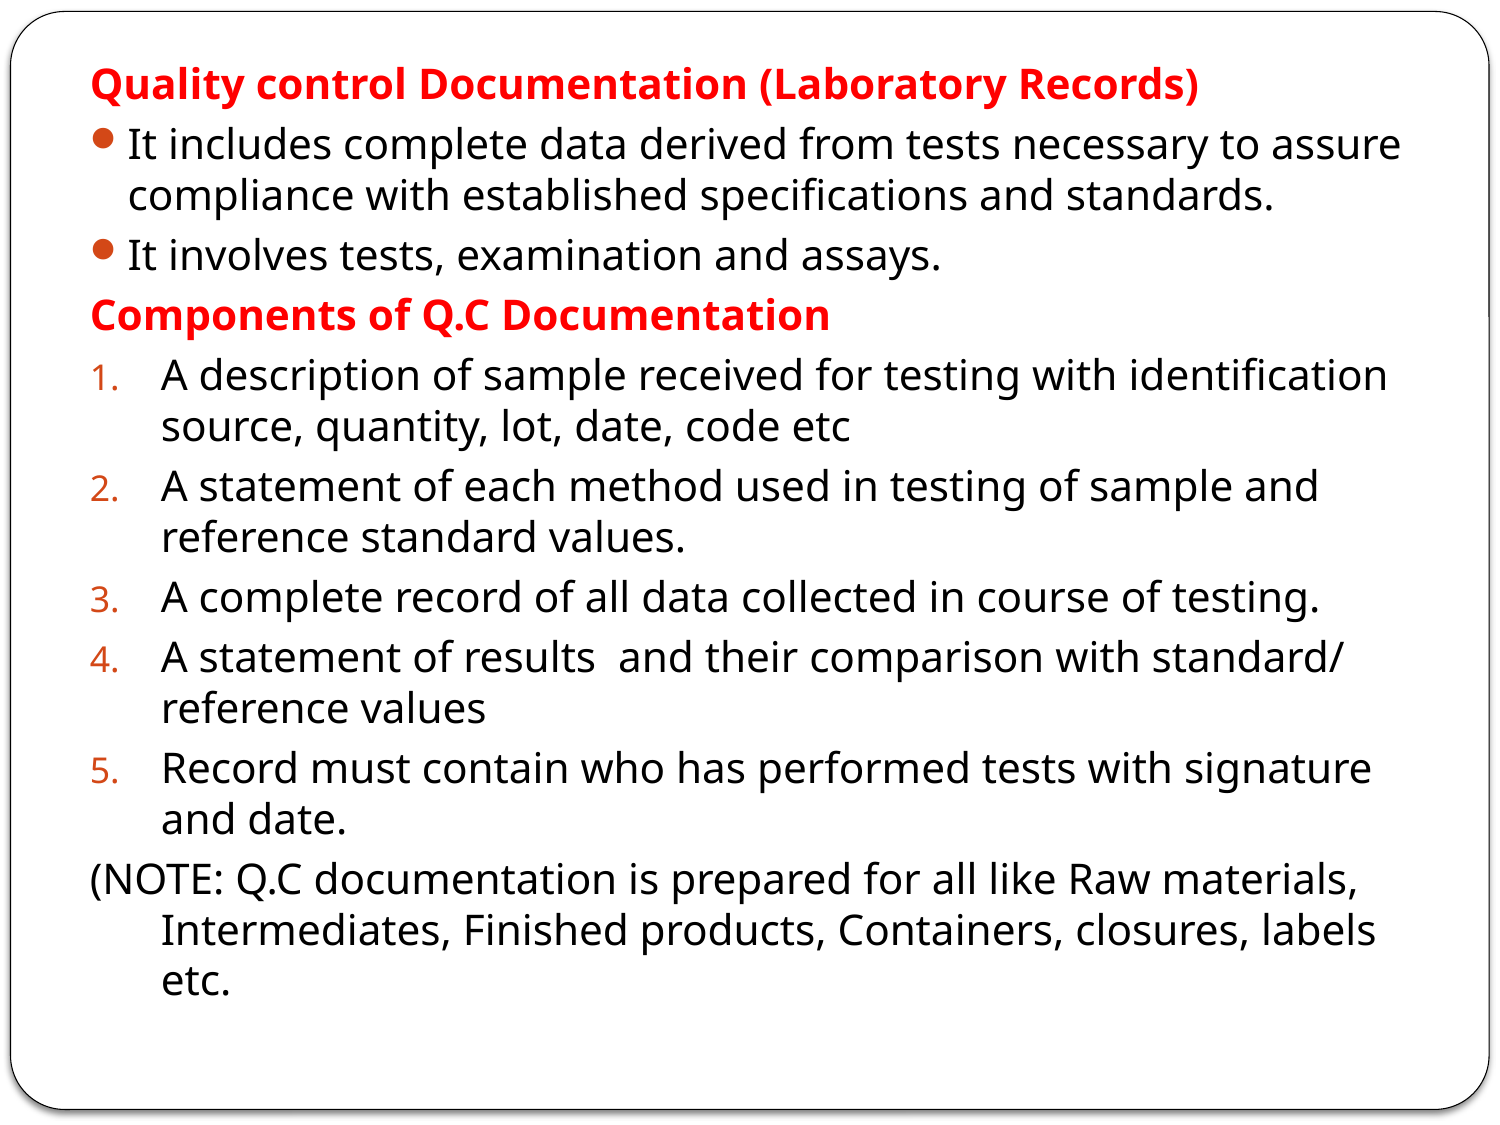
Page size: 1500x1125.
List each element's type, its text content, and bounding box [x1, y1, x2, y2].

list Quality control Documentation (Laboratory Records) It includes complete data derived from tests necessary to assure compliance with established specifications and standards. It involves tests, examination and assays. Components of Q.C Documentation A description of sample received for testing with identification source, quantity, lot, date, code etc A statement of each method used in testing of sample and reference standard values. A complete record of all data collected in course of testing. A statement of results and their comparison with standard/ reference values Record must contain who has performed tests with signature and date. (NOTE: Q.C documentation is prepared for all like Raw materials, Intermediates, Finished products, Containers, closures, labels etc. [75, 50, 1425, 1063]
